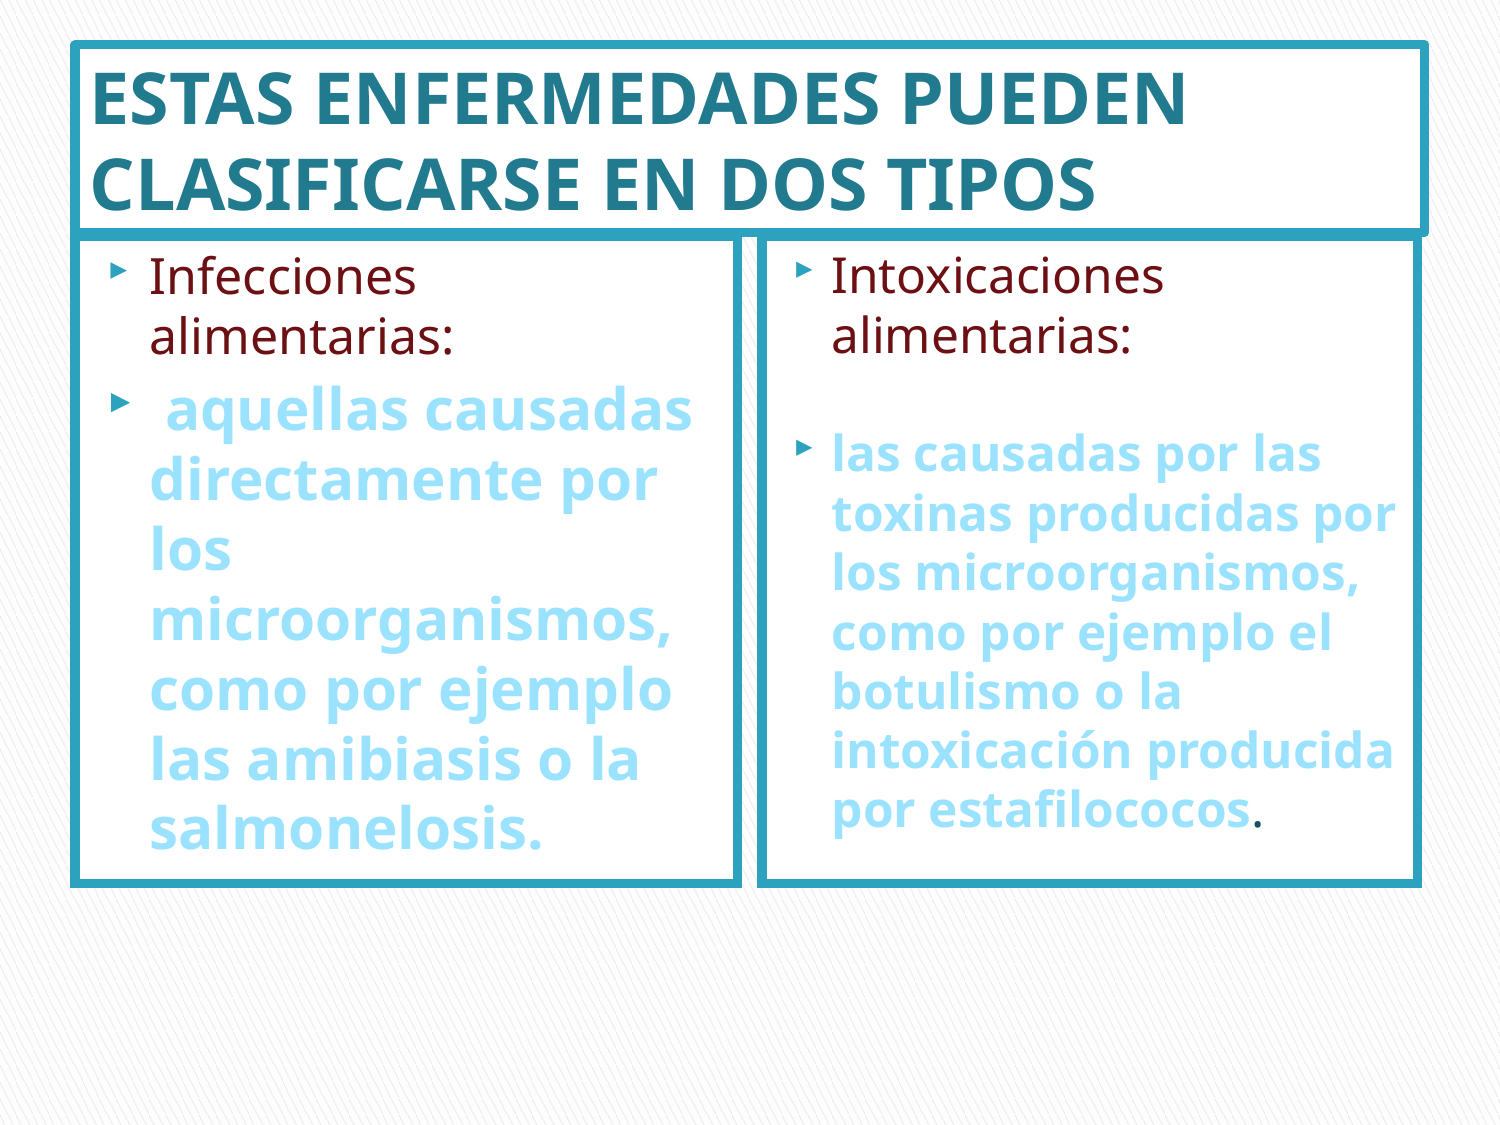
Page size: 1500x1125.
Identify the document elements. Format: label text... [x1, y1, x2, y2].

list Infecciones alimentarias: aquellas causadas directamente por los microorganismos, como por ejemplo las amibiasis o la salmonelosis. [70, 232, 742, 888]
title ESTAS ENFERMEDADES PUEDEN CLASIFICARSE EN DOS TIPOS [70, 40, 1429, 237]
list Intoxicaciones alimentarias: las causadas por las toxinas producidas por los microorganismos, como por ejemplo el botulismo o la intoxicación producida por estafilococos. [757, 232, 1422, 888]
